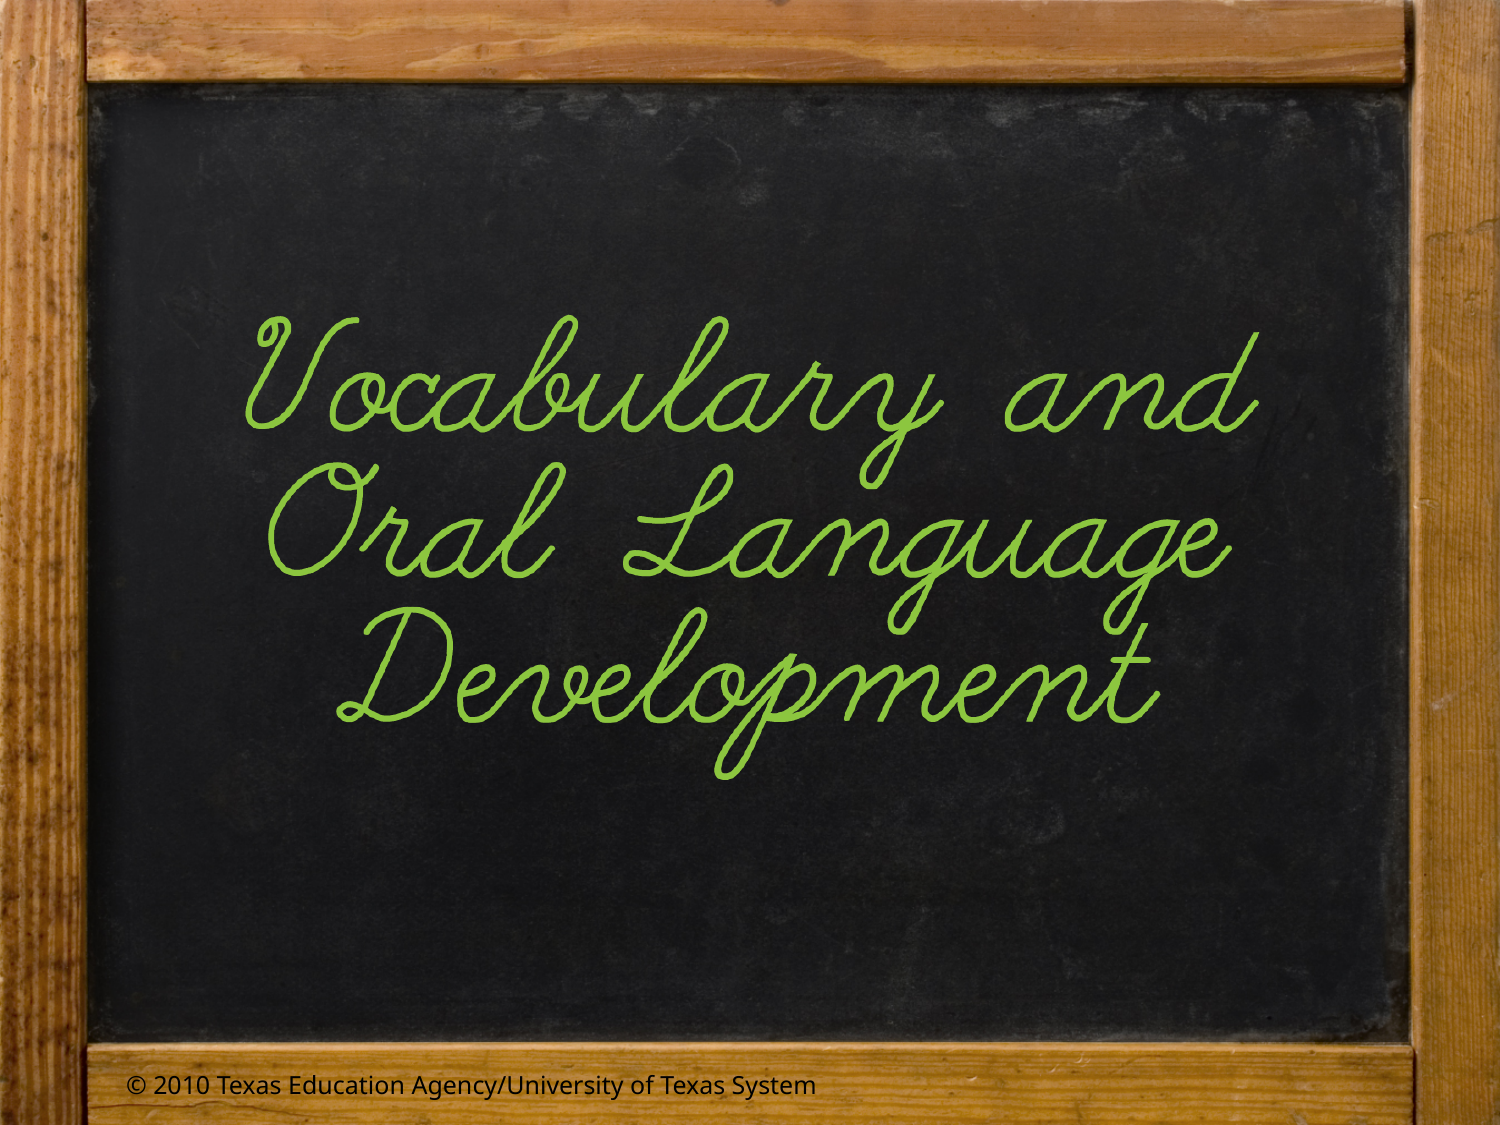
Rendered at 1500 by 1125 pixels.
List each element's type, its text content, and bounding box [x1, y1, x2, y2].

picture [0, 0, 1500, 1125]
footer © 2010 Texas Education Agency/University of Texas System [111, 1056, 988, 1117]
